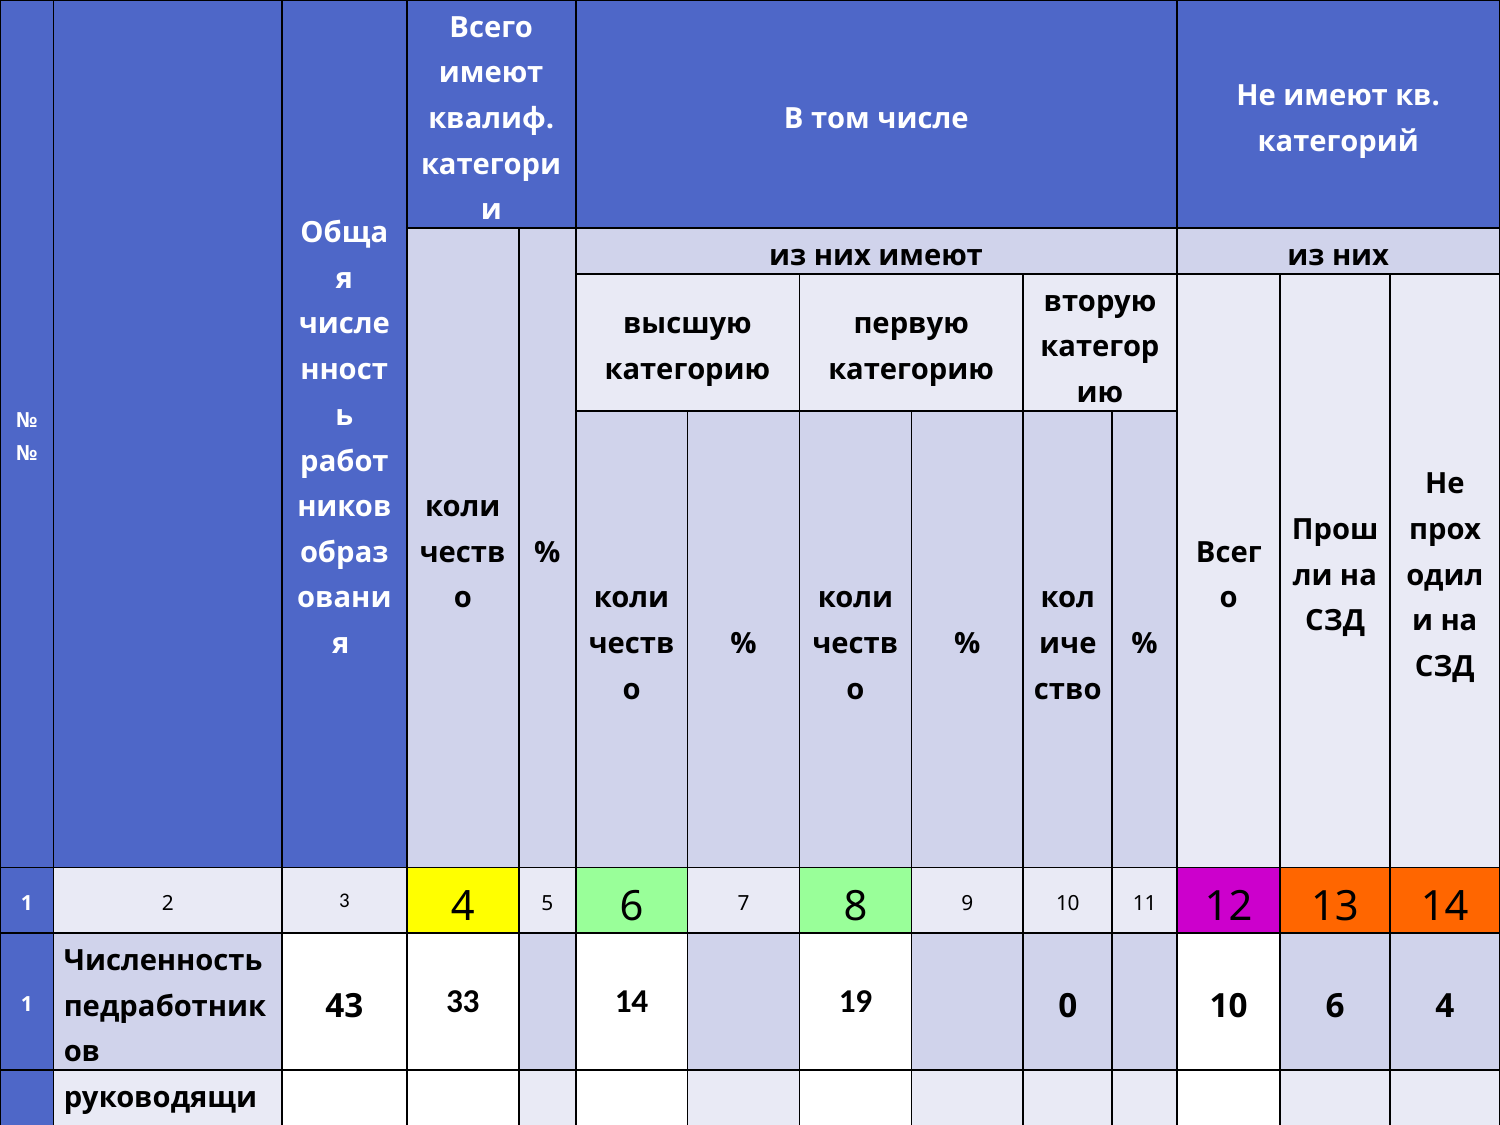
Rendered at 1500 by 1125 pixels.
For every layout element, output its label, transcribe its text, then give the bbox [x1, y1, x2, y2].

table_cell 0 [1178, 1071, 1279, 1125]
table_cell % [1113, 412, 1176, 867]
table_cell 0 [1391, 1071, 1499, 1125]
table_header В том числе [577, 1, 1176, 227]
table_cell 3 [283, 868, 406, 932]
table_cell количество [1024, 412, 1111, 867]
table_cell Всего [1178, 275, 1279, 867]
table_cell 0 [800, 1071, 911, 1125]
table_cell 14 [577, 934, 687, 1069]
table_header №№ [1, 1, 53, 867]
table_cell 2 [1, 1071, 53, 1125]
table_cell 8 [800, 868, 911, 932]
table_cell 5 [520, 868, 575, 932]
table_cell вторую категорию [1024, 275, 1176, 410]
table_cell 0 [1024, 934, 1111, 1069]
table_cell 0 [1281, 1071, 1389, 1125]
table_cell 0 [577, 1071, 687, 1125]
table_cell из них имеют [577, 229, 1176, 273]
table_cell 4 [283, 1071, 406, 1125]
table_cell 9 [912, 868, 1022, 932]
table_cell 4 [1391, 934, 1499, 1069]
table_cell % [912, 412, 1022, 867]
table_cell 6 [1281, 934, 1389, 1069]
table_cell [912, 934, 1022, 1069]
table_cell 1 [1, 868, 53, 932]
table_cell первую категорию [800, 275, 1022, 410]
table_cell [520, 934, 575, 1069]
table_cell 14 [1391, 868, 1499, 932]
table_header Общая численность работников образования [283, 1, 406, 867]
table_cell 0 [1024, 1071, 1111, 1125]
table_cell [912, 1071, 1022, 1125]
table_cell 6 [577, 868, 687, 932]
table_cell количество [577, 412, 687, 867]
table_cell 4 [408, 868, 518, 932]
table_cell Численность педработников [54, 934, 281, 1069]
table_cell 1 [1, 934, 53, 1069]
table_cell 7 [688, 868, 799, 932]
table_cell 10 [1024, 868, 1111, 932]
table_cell количество [800, 412, 911, 867]
table_cell [1113, 934, 1176, 1069]
table_cell Прошли на СЗД [1281, 275, 1389, 867]
table_cell из них [1178, 229, 1499, 273]
table_cell высшую категорию [577, 275, 799, 410]
table_cell 13 [1281, 868, 1389, 932]
table_cell 2 [54, 868, 281, 932]
table_cell 10 [1178, 934, 1279, 1069]
table_cell Не проходили на СЗД [1391, 275, 1499, 867]
table_cell [688, 934, 799, 1069]
table_header [54, 1, 281, 867]
table_cell 19 [800, 934, 911, 1069]
table_cell [520, 1071, 575, 1125]
table_cell 43 [283, 934, 406, 1069]
table_cell количество [408, 229, 518, 867]
table_cell % [688, 412, 799, 867]
table_header Всего имеют квалиф. категории [408, 1, 575, 227]
table_cell [1113, 1071, 1176, 1125]
table_cell руководящие работники в том числе: [54, 1071, 281, 1125]
table_header Не имеют кв. категорий [1178, 1, 1499, 227]
table_cell [688, 1071, 799, 1125]
table_cell 12 [1178, 868, 1279, 932]
table_cell 11 [1113, 868, 1176, 932]
table_cell 0 [408, 1071, 518, 1125]
table_cell % [520, 229, 575, 867]
table_cell 33 [408, 934, 518, 1069]
